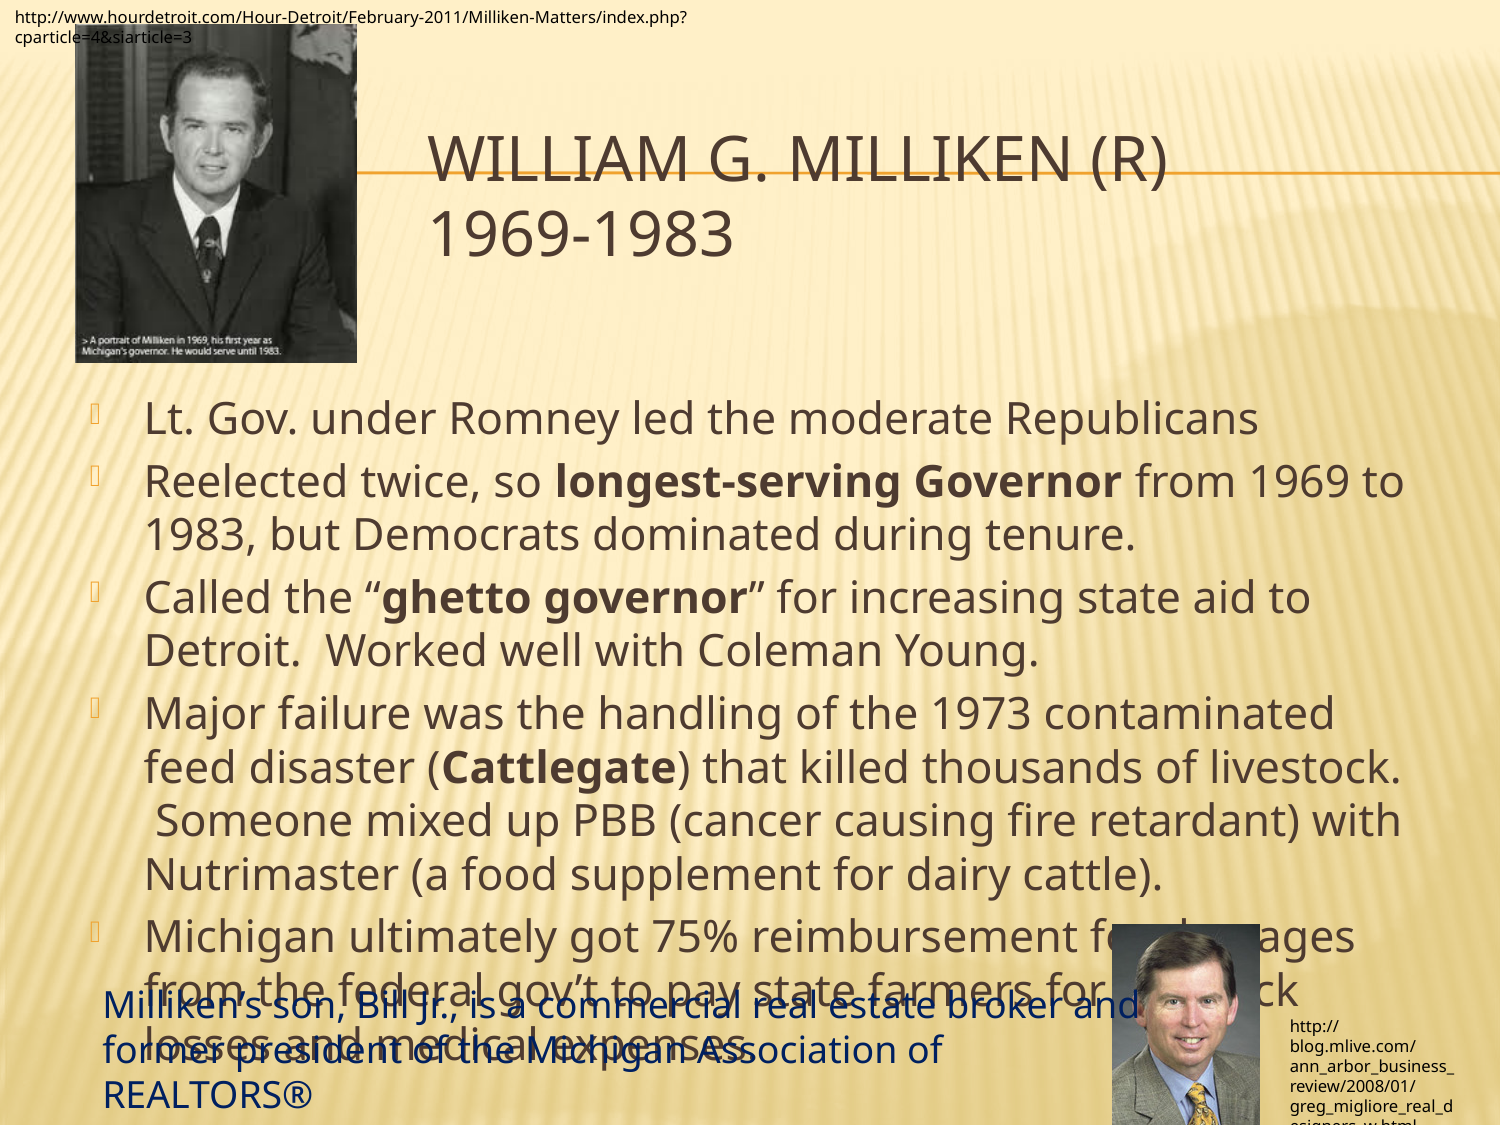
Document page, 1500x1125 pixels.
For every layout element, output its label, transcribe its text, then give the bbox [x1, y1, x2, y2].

title William G. Milliken (R) 1969-1983 [412, 99, 1213, 288]
text_box Milliken’s son, Bill Jr., is a commercial real estate broker and former president of the Michigan Association of REALTORS® [87, 973, 1103, 1124]
text_box http://blog.mlive.com/ann_arbor_business_review/2008/01/greg_migliore_real_designers_w.html [1275, 1008, 1475, 1125]
picture [74, 24, 357, 363]
picture [1112, 924, 1260, 1125]
text_box http://www.hourdetroit.com/Hour-Detroit/February-2011/Milliken-Matters/index.php?cparticle=4&siarticle=3 [0, 0, 850, 55]
list Lt. Gov. under Romney led the moderate Republicans Reelected twice, so longest-serving Governor from 1969 to 1983, but Democrats dominated during tenure. Called the “ghetto governor” for increasing state aid to Detroit. Worked well with Coleman Young. Major failure was the handling of the 1973 contaminated feed disaster (Cattlegate) that killed thousands of livestock. Someone mixed up PBB (cancer causing fire retardant) with Nutrimaster (a food supplement for dairy cattle). Michigan ultimately got 75% reimbursement for damages from the federal gov’t to pay state farmers for livestock losses and medical expenses. [75, 382, 1425, 1125]
